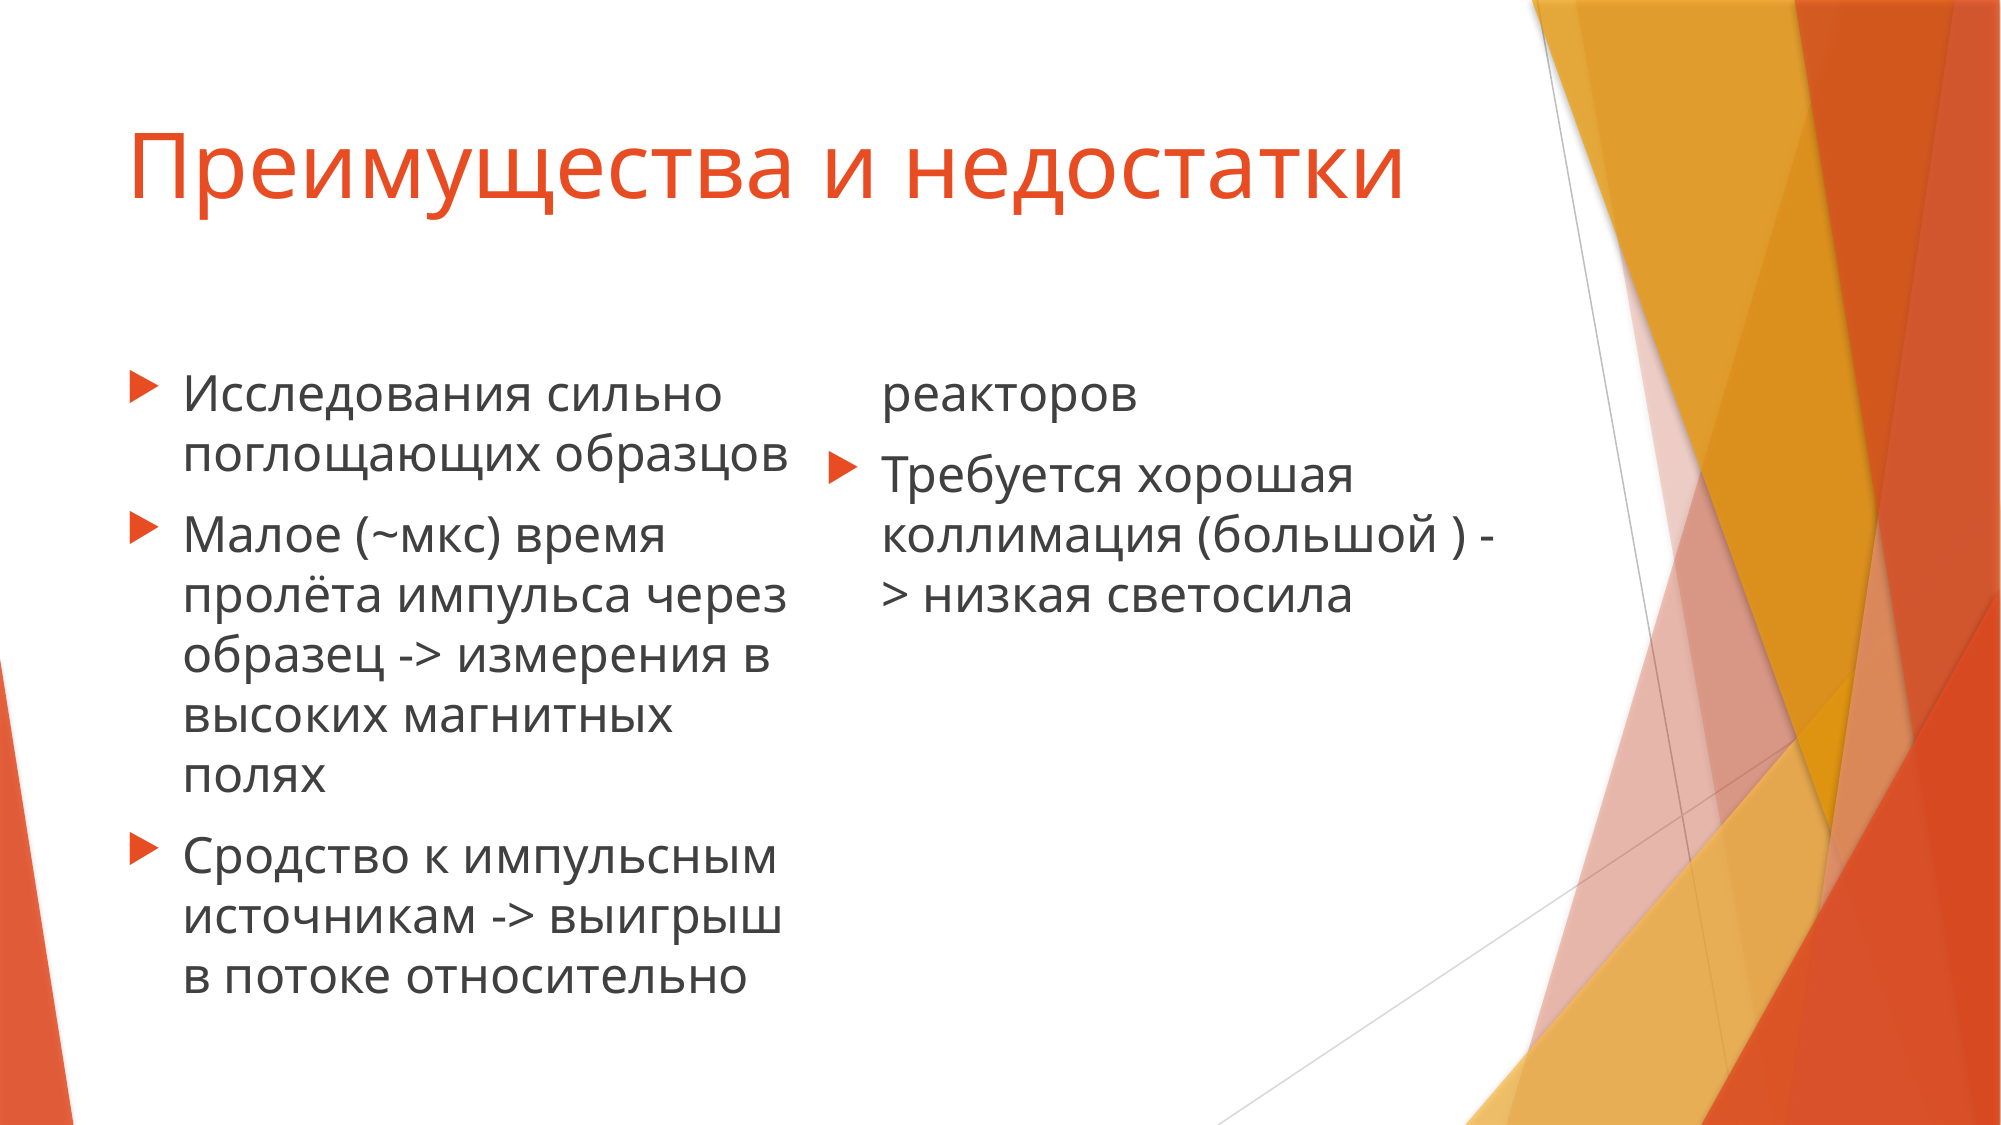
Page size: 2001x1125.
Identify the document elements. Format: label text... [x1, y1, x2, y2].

title Преимущества и недостатки [111, 99, 1522, 317]
